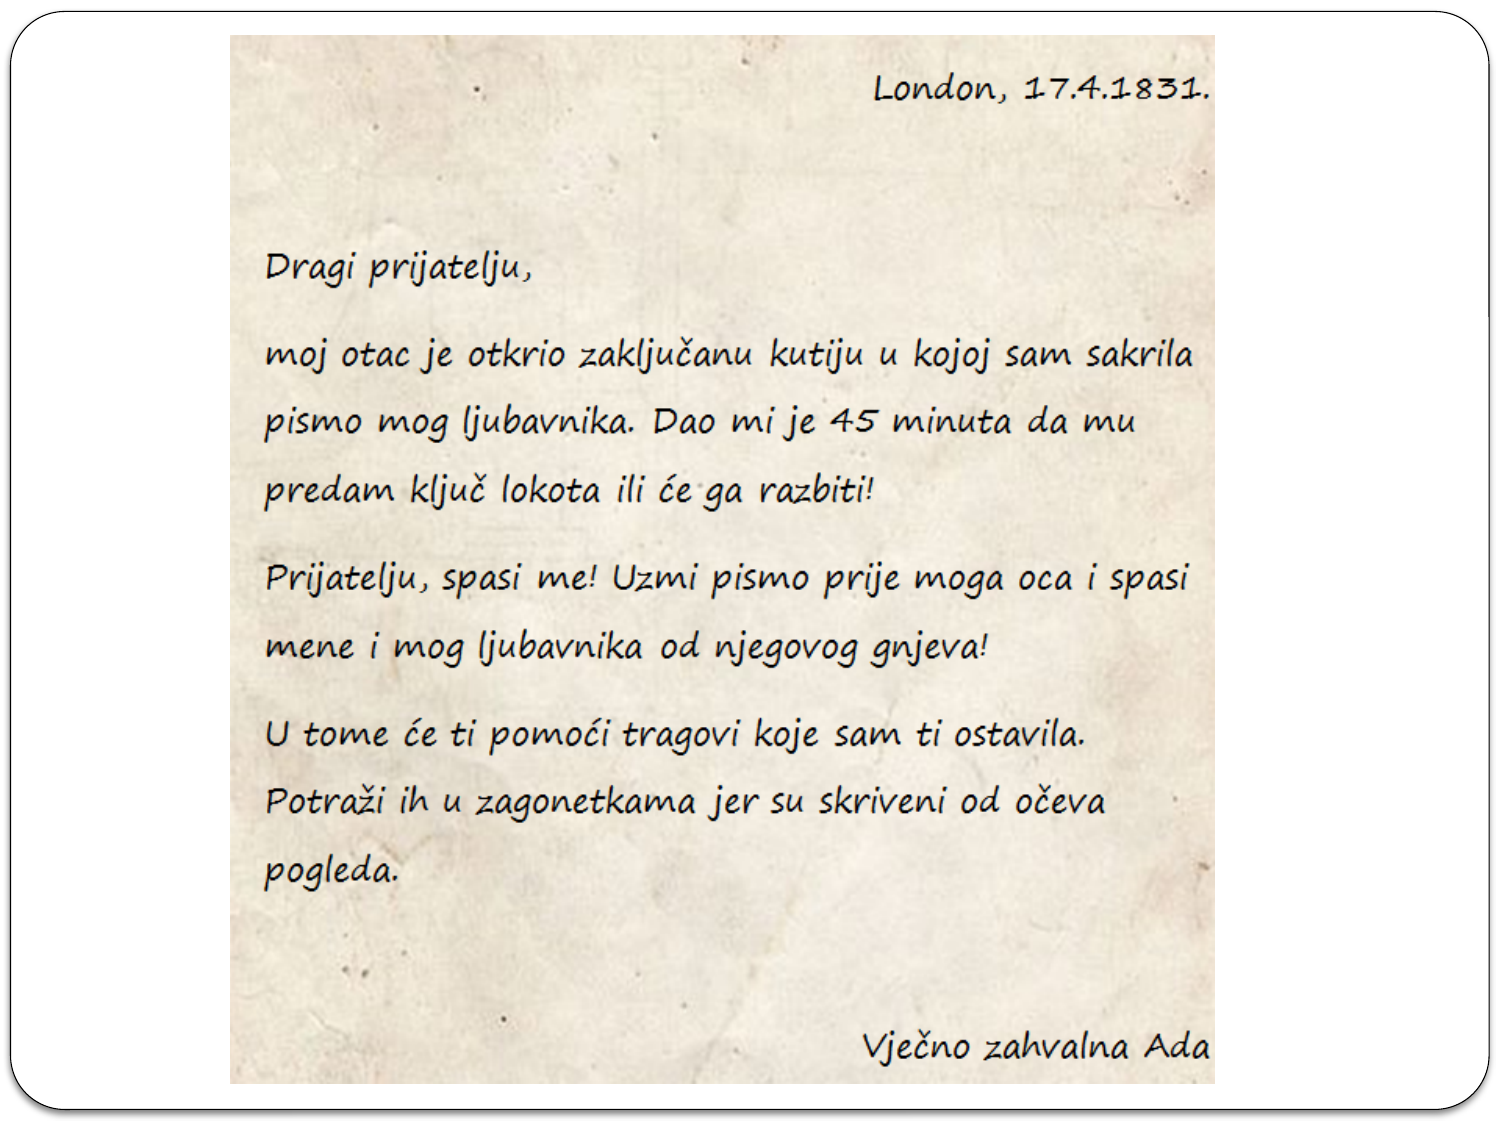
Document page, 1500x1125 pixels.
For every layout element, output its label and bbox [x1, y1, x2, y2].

picture [229, 35, 1215, 1085]
